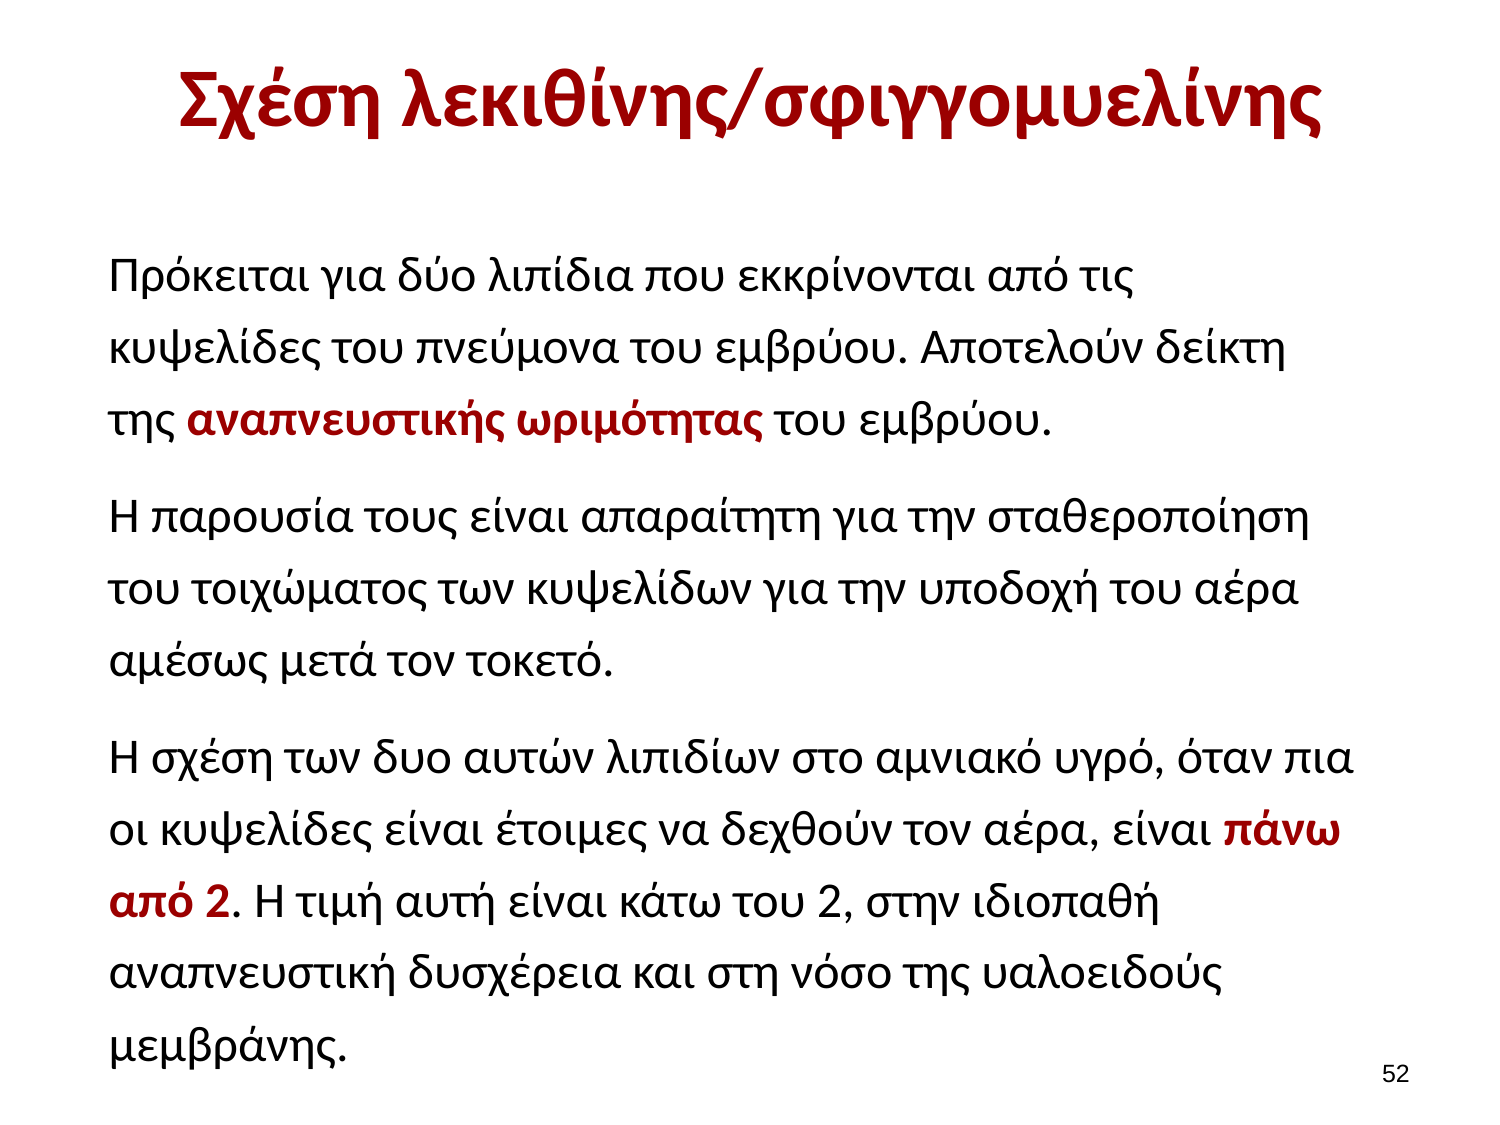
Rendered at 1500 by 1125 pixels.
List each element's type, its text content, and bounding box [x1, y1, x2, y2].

title Σχέση λεκιθίνης/σφιγγομυελίνης [76, 19, 1427, 169]
slide_number 51 [1074, 1042, 1425, 1103]
text_box Πρόκειται για δύο λιπίδια που εκκρίνονται από τις κυψελίδες του πνεύμονα του εμβρύου. Αποτελούν δείκτη της αναπνευστικής ωριμότητας του εμβρύου. Η παρουσία τους είναι απαραίτητη για την σταθεροποίηση του τοιχώματος των κυψελίδων για την υποδοχή του αέρα αμέσως μετά τον τοκετό. Η σχέση των δυο αυτών λιπιδίων στο αμνιακό υγρό, όταν πια οι κυψελίδες είναι έτοιμες να δεχθούν τον αέρα, είναι πάνω από 2. Η τιμή αυτή είναι κάτω του 2, στην ιδιοπαθή αναπνευστική δυσχέρεια και στη νόσο της υαλοειδούς μεμβράνης. [93, 221, 1372, 1079]
